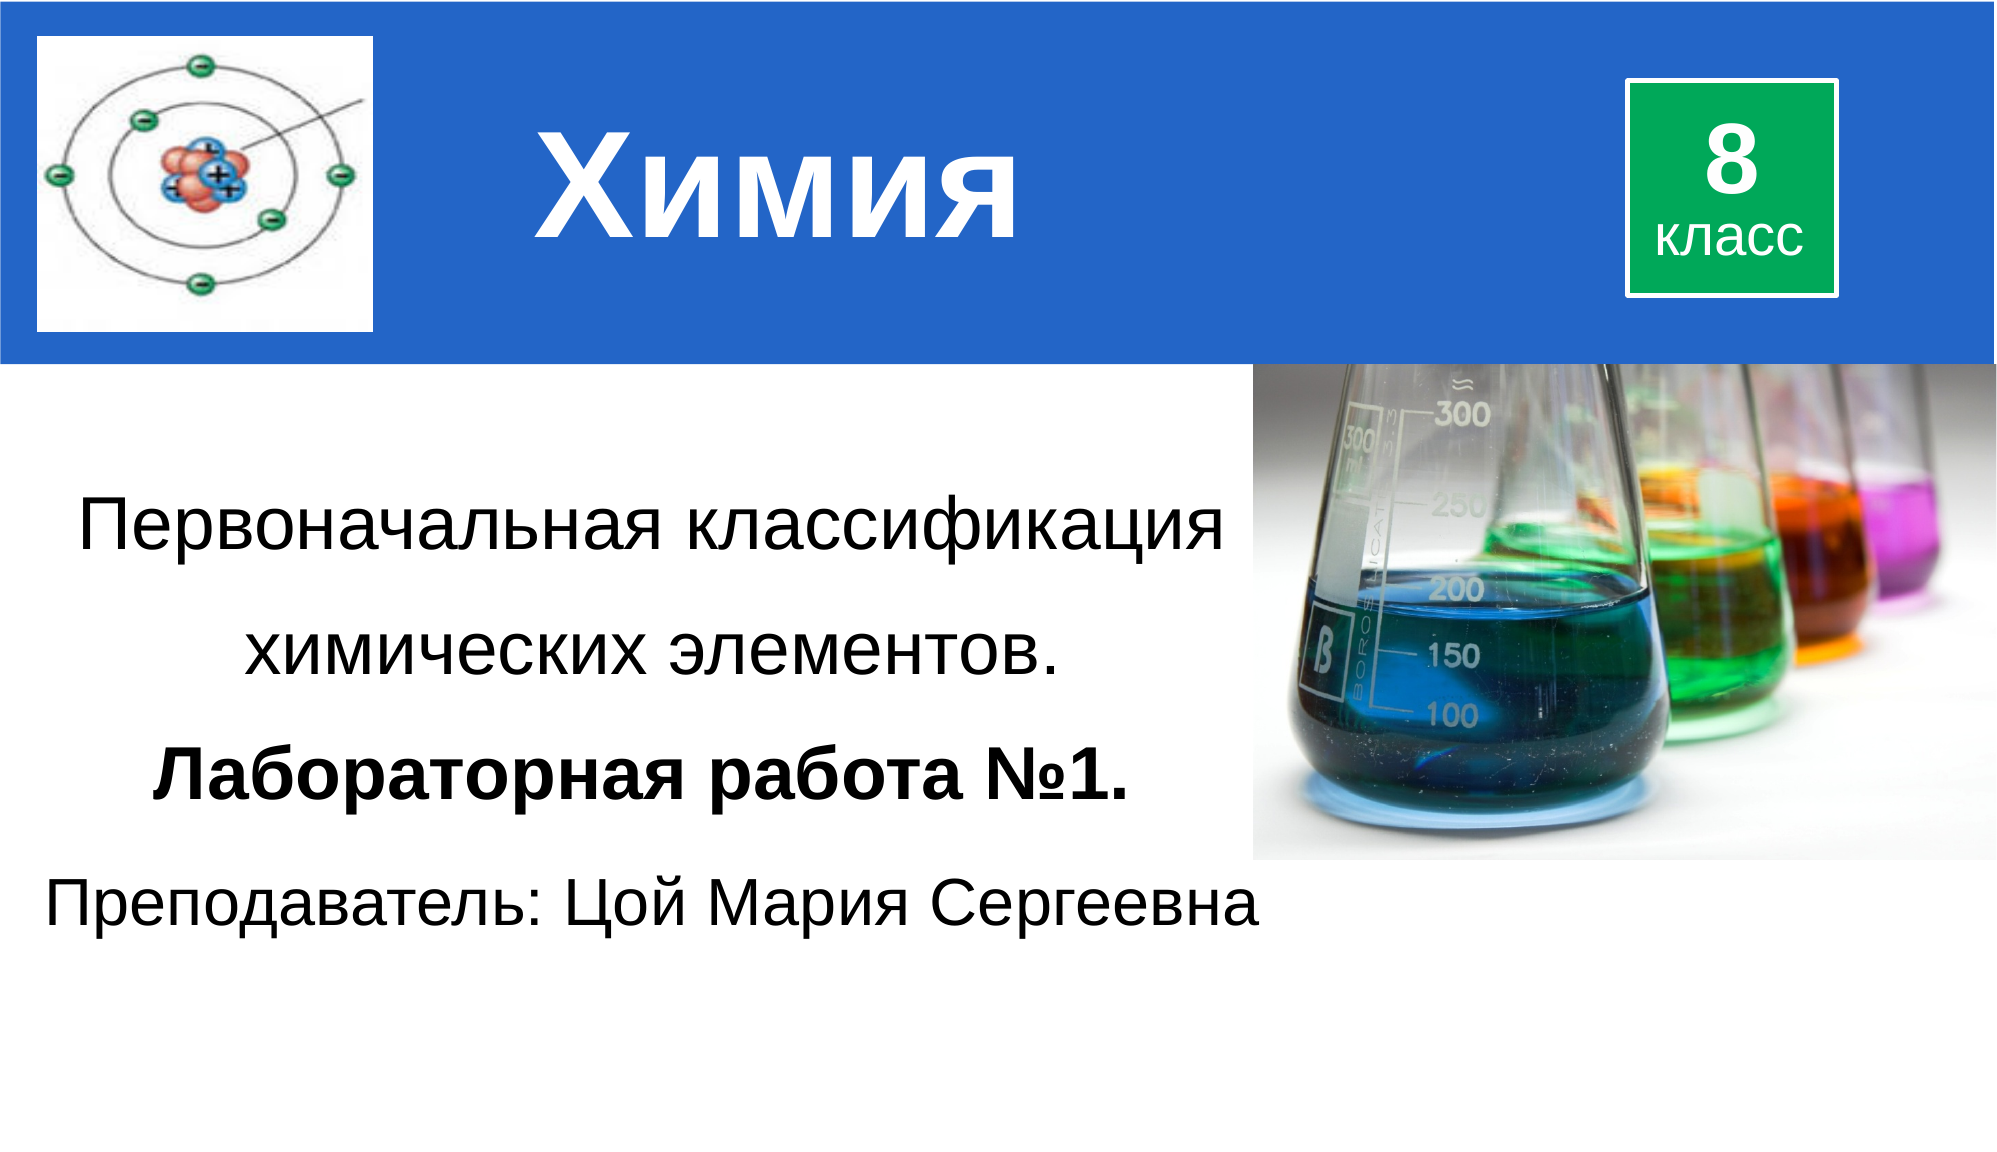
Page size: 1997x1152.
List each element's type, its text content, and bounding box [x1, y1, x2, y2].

text_box класс [1654, 192, 1811, 267]
text_box Химия [529, 80, 1213, 268]
text_box Первоначальная классификация химических элементов. Лабораторная работа №1. Преподаватель: Цой Мария Сергеевна [0, 435, 1301, 939]
text_box [0, 1, 1994, 365]
picture [36, 36, 373, 332]
text_box 8 [1704, 88, 1765, 192]
text_box [1627, 80, 1837, 296]
picture [1253, 364, 1997, 861]
